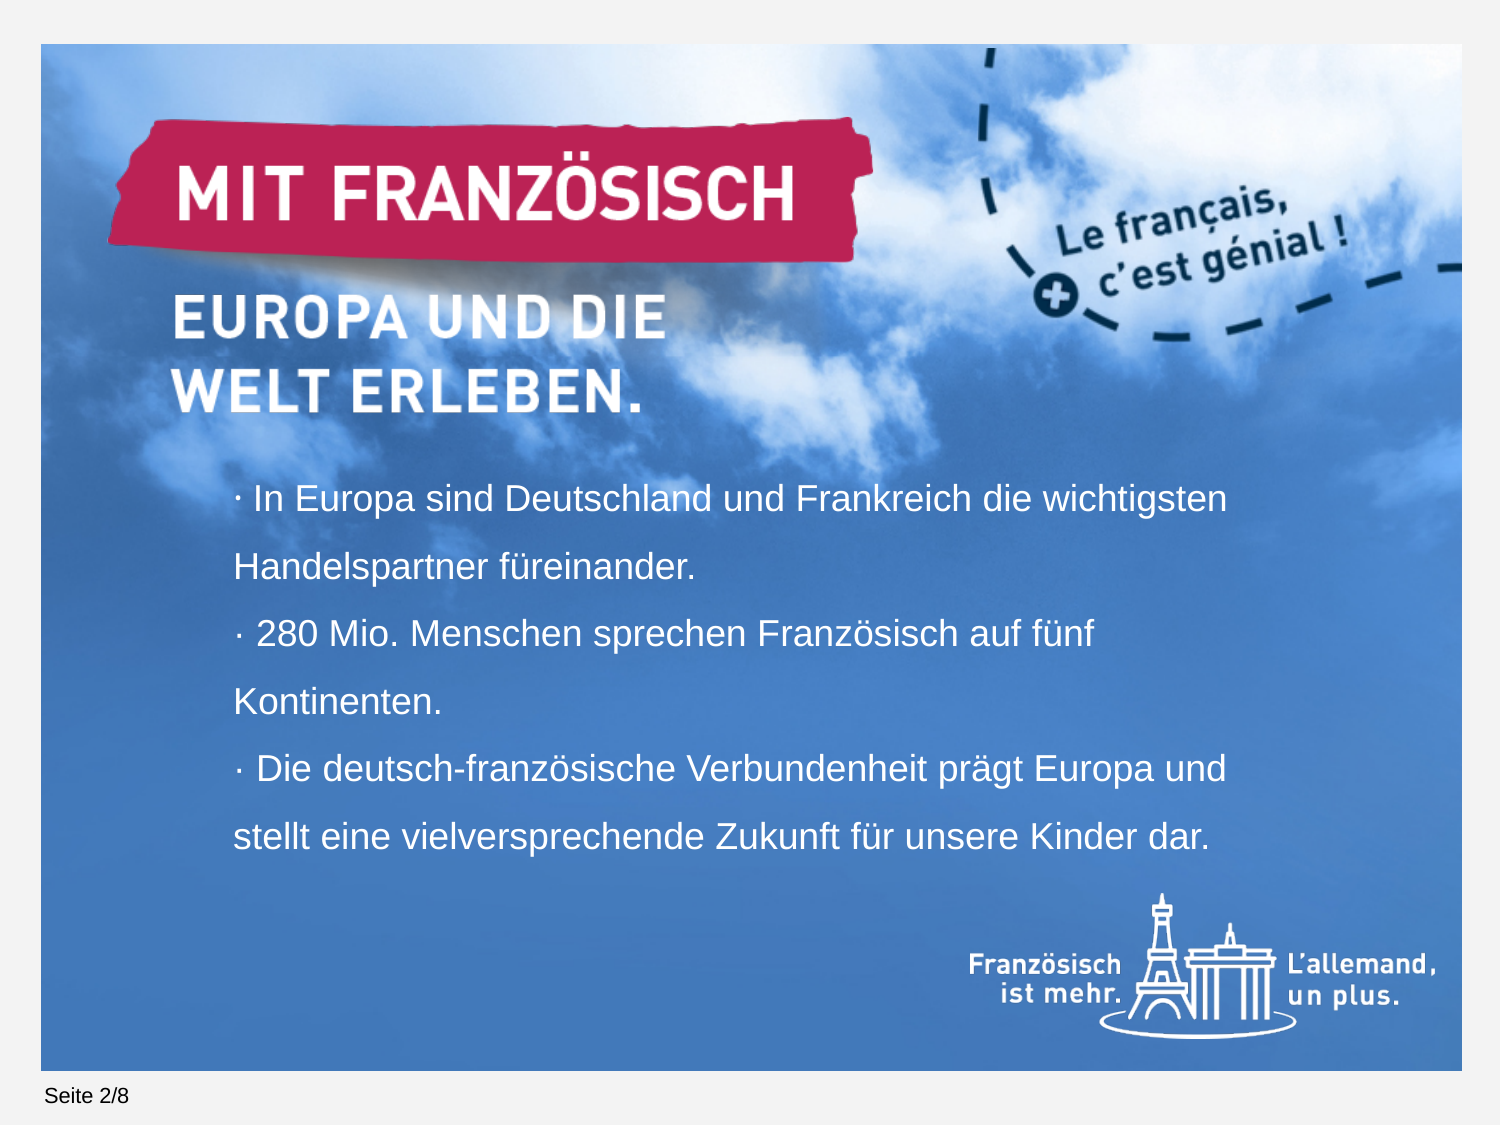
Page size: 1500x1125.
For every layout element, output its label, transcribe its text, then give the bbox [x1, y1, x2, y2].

picture [0, 4, 1462, 1071]
text_box Seite 2/8 [29, 1073, 183, 1115]
